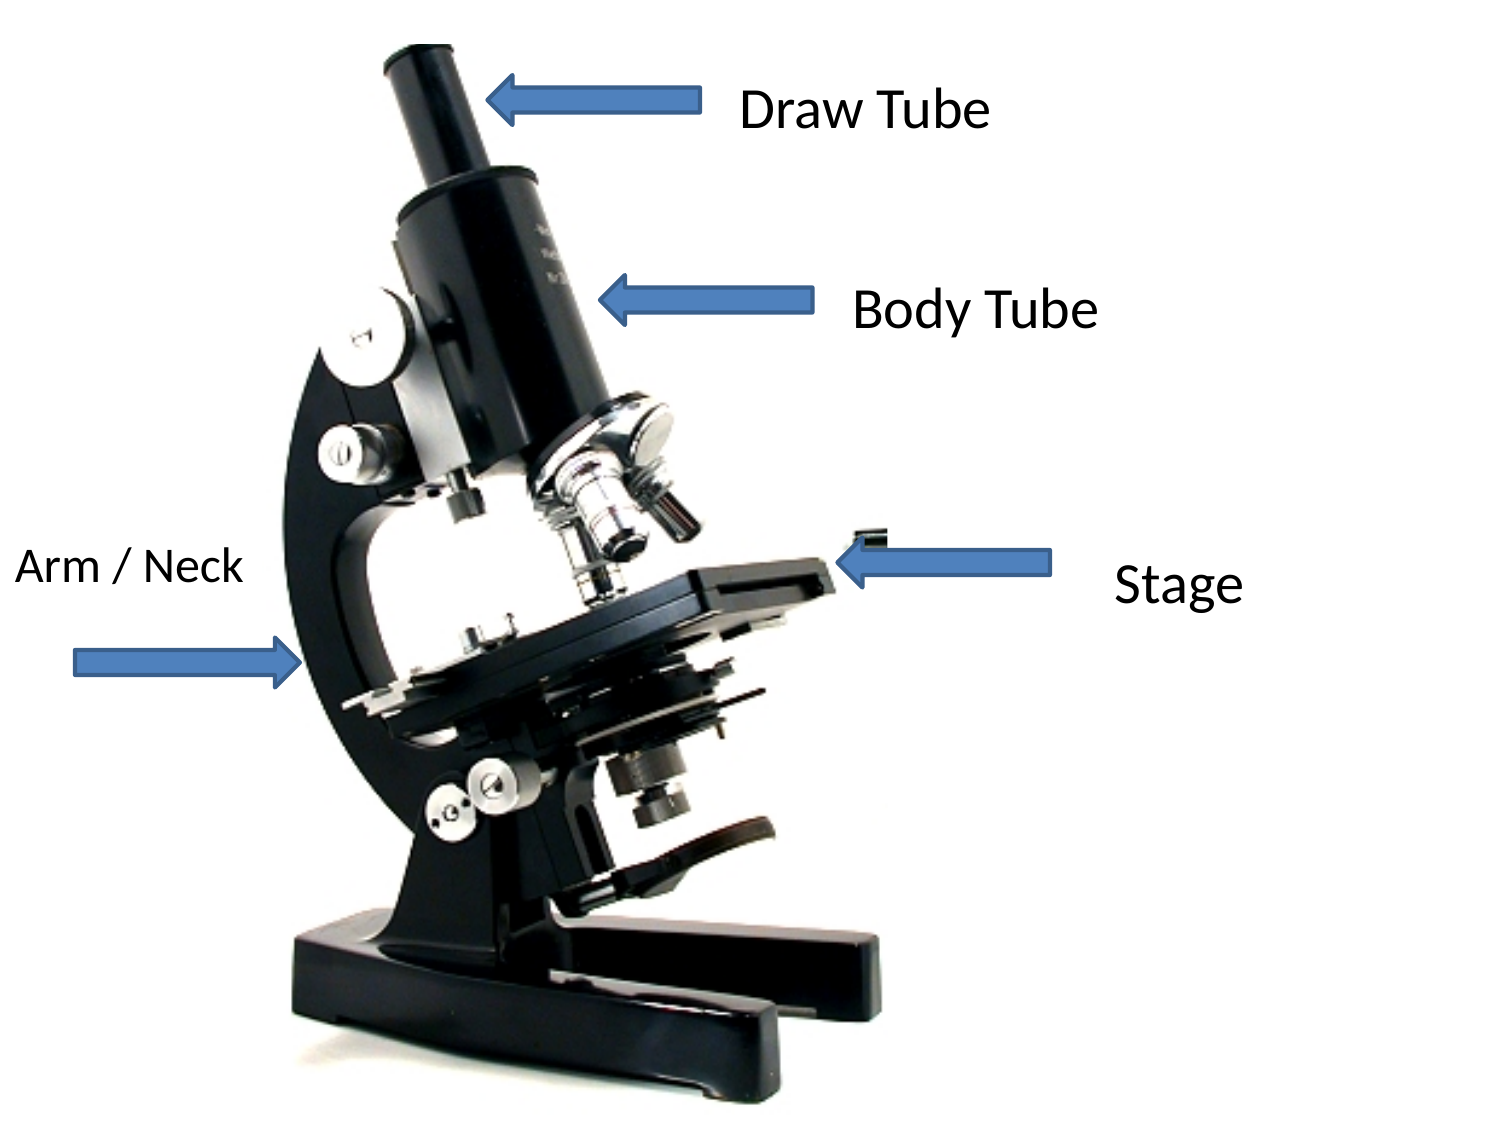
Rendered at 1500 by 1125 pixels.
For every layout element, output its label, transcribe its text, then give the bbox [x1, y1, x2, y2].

text_box [72, 647, 257, 678]
text_box Body Tube [891, 262, 1138, 348]
text_box Stage [1099, 537, 1263, 623]
text_box [891, 547, 1053, 578]
text_box Arm / Neck [0, 524, 257, 600]
text_box Draw Tube [891, 62, 1063, 148]
picture [262, 43, 888, 1125]
